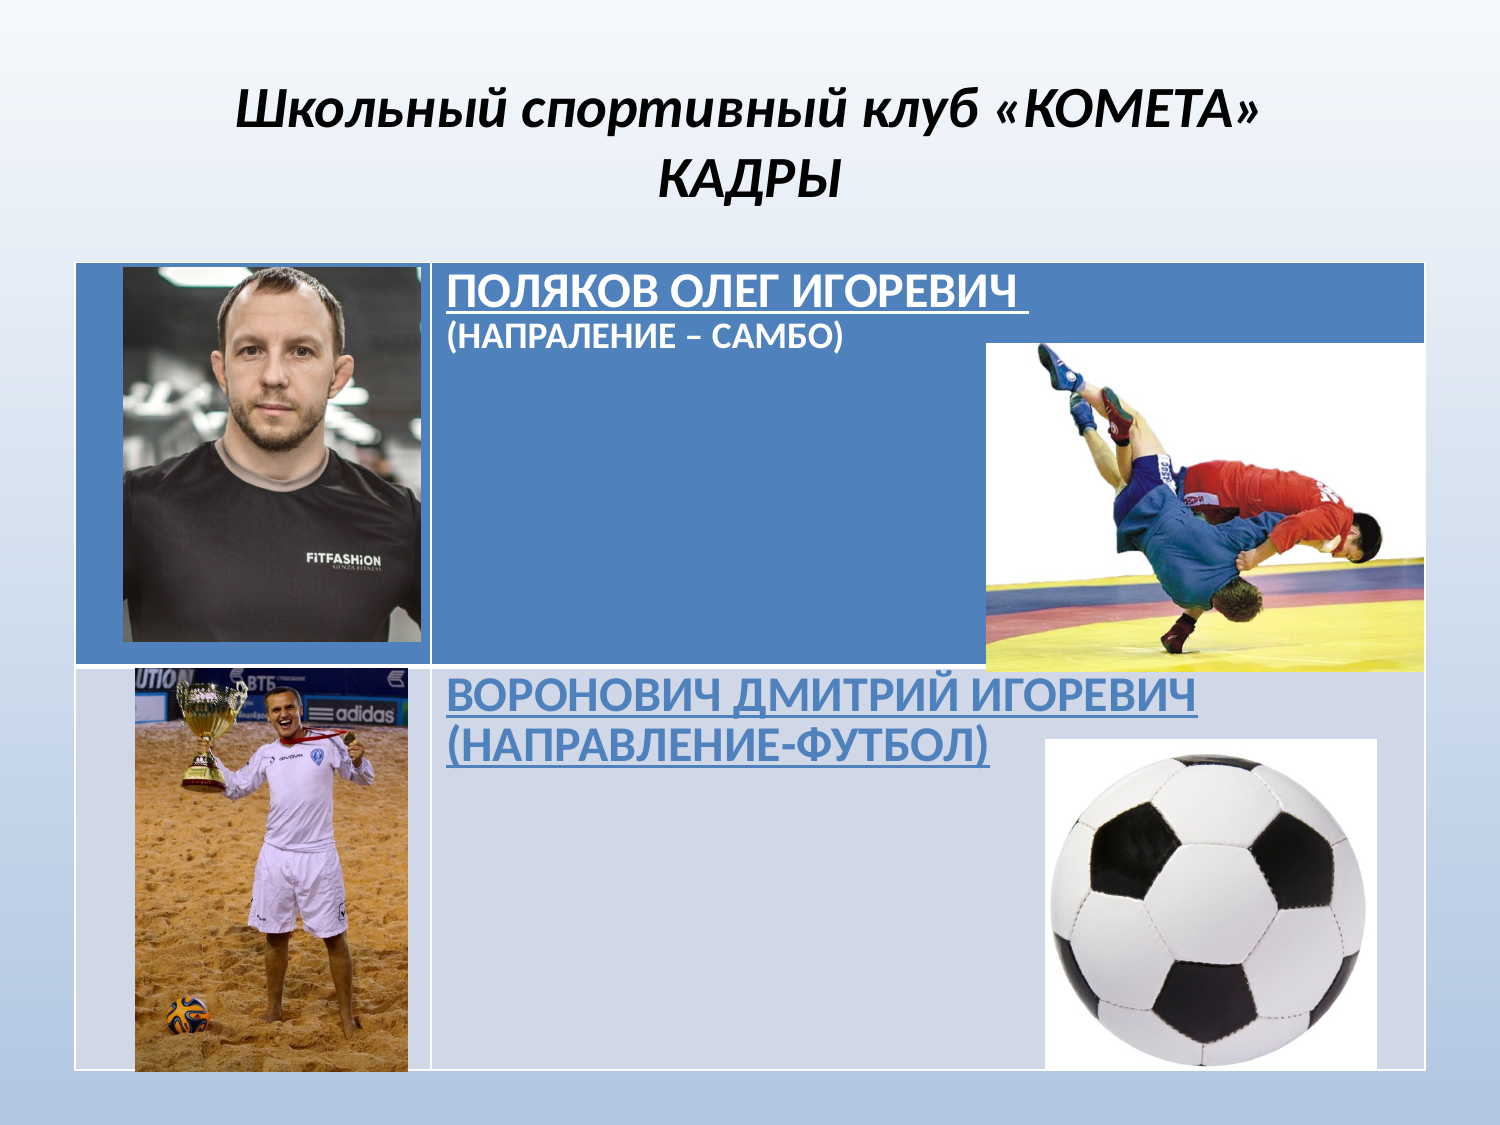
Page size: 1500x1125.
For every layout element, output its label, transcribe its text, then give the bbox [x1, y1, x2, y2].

table_header ПОЛЯКОВ ОЛЕГ ИГОРЕВИЧ (НАПРАЛЕНИЕ – САМБО) [432, 263, 1424, 664]
picture [135, 668, 408, 1072]
picture [123, 266, 421, 642]
picture [985, 343, 1424, 672]
table_cell ВОРОНОВИЧ ДМИТРИЙ ИГОРЕВИЧ (НАПРАВЛЕНИЕ-ФУТБОЛ) [432, 669, 1424, 1069]
table_cell [76, 669, 133, 1069]
picture [1045, 739, 1377, 1071]
table_header [76, 263, 430, 664]
table_cell [409, 669, 430, 1069]
title Школьный спортивный клуб «КОМЕТА» КАДРЫ [75, 45, 1425, 233]
